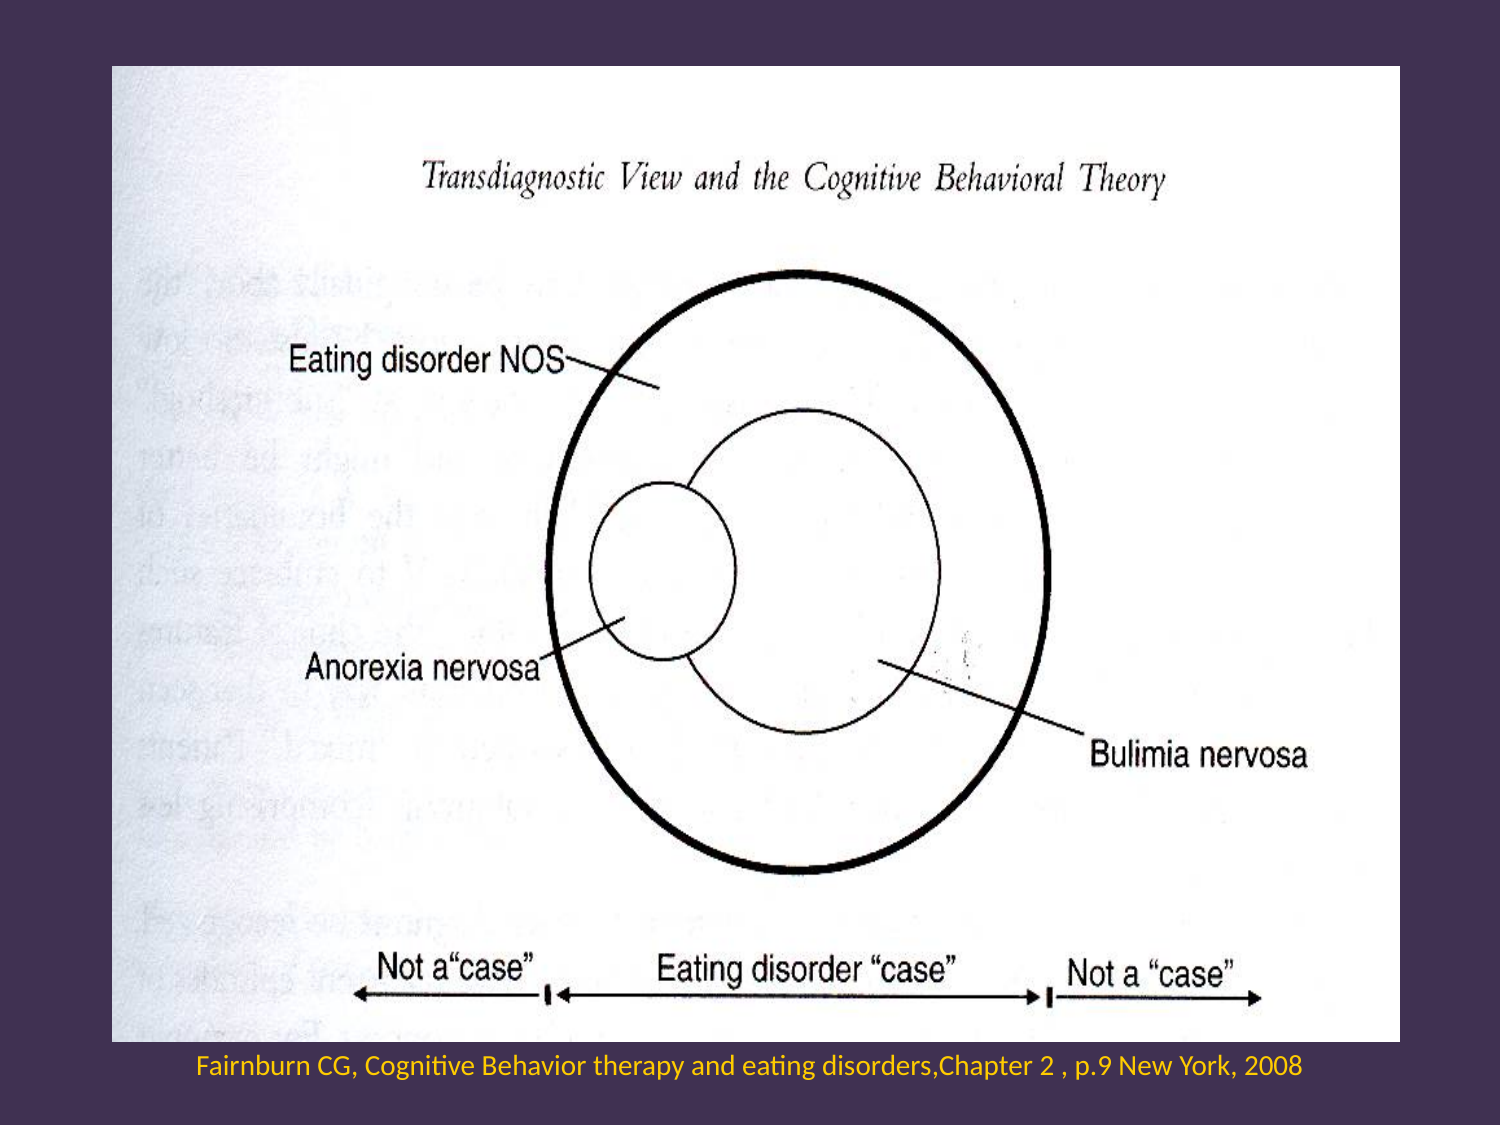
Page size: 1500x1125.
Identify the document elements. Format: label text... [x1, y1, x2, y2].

picture [111, 66, 1400, 1042]
title Fairnburn CG, Cognitive Behavior therapy and eating disorders,Chapter 2 , p.9 New York, 2008 [112, 1048, 1388, 1125]
